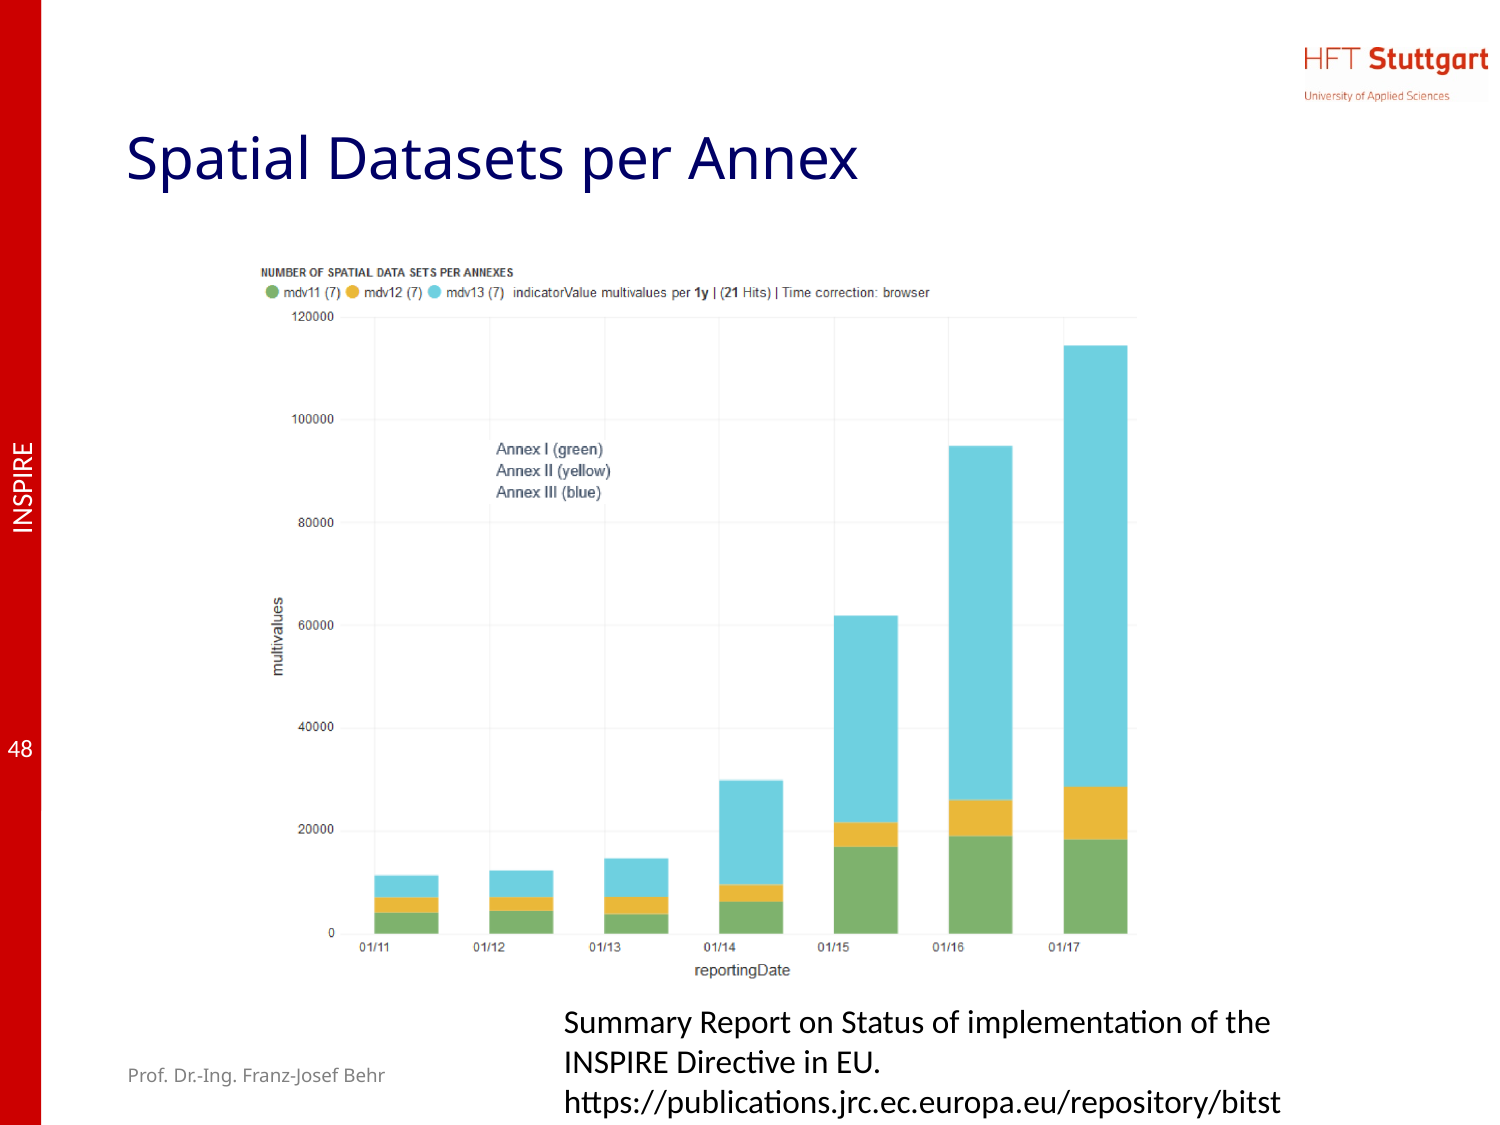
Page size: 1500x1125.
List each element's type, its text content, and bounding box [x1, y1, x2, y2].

slide_number Prof. Dr.-Ing. Franz-Josef Behr [53, 1056, 401, 1094]
text_box Summary Report on Status of implementation of the INSPIRE Directive in EU. https://publications.jrc.ec.europa.eu/repository/bitstream/JRC109035/jrc109035_jrc109035_jrc_inspire_eu_summaryreport_online.pdf [549, 993, 1300, 1125]
picture [241, 256, 1148, 980]
title Spatial Datasets per Annex [111, 99, 1339, 213]
picture [1305, 47, 1489, 102]
